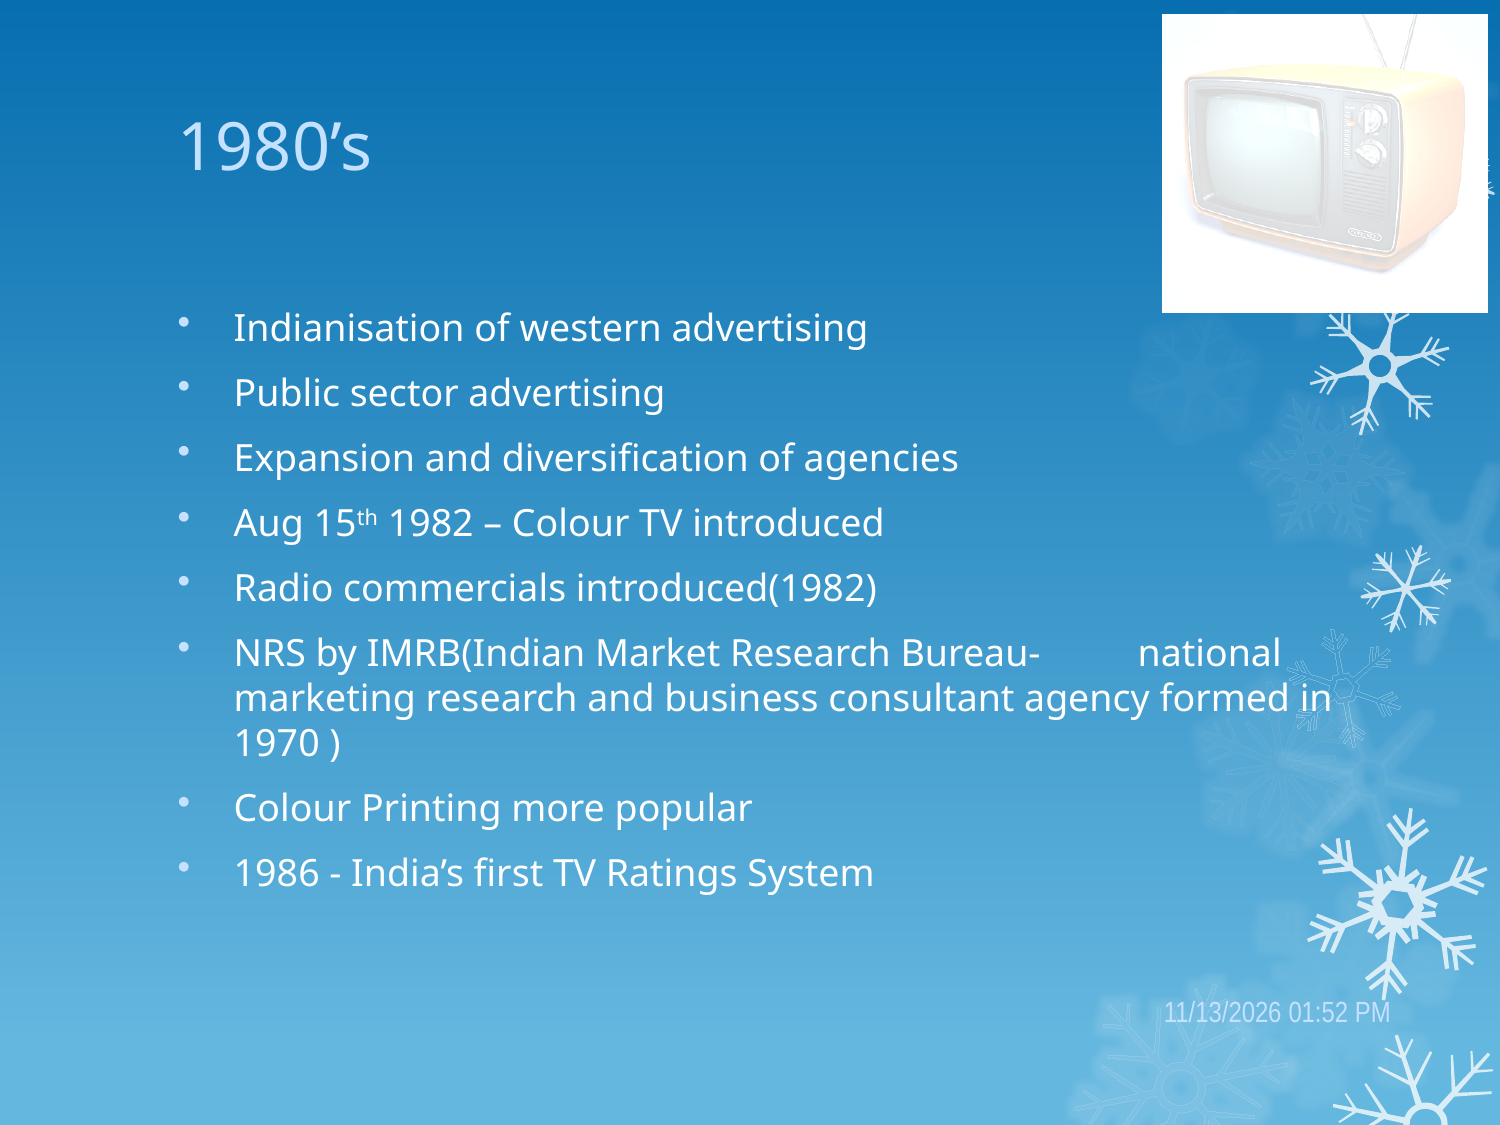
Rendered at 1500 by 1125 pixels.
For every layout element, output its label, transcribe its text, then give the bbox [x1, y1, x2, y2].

picture [1161, 14, 1488, 313]
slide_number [1056, 976, 1406, 1037]
title 1980’s [162, 50, 1156, 237]
list Indianisation of western advertising Public sector advertising Expansion and diversification of agencies Aug 15th 1982 – Colour TV introduced Radio commercials introduced(1982) NRS by IMRB(Indian Market Research Bureau- national marketing research and business consultant agency formed in 1970 ) Colour Printing more popular 1986 - India’s first TV Ratings System [162, 237, 1393, 1025]
